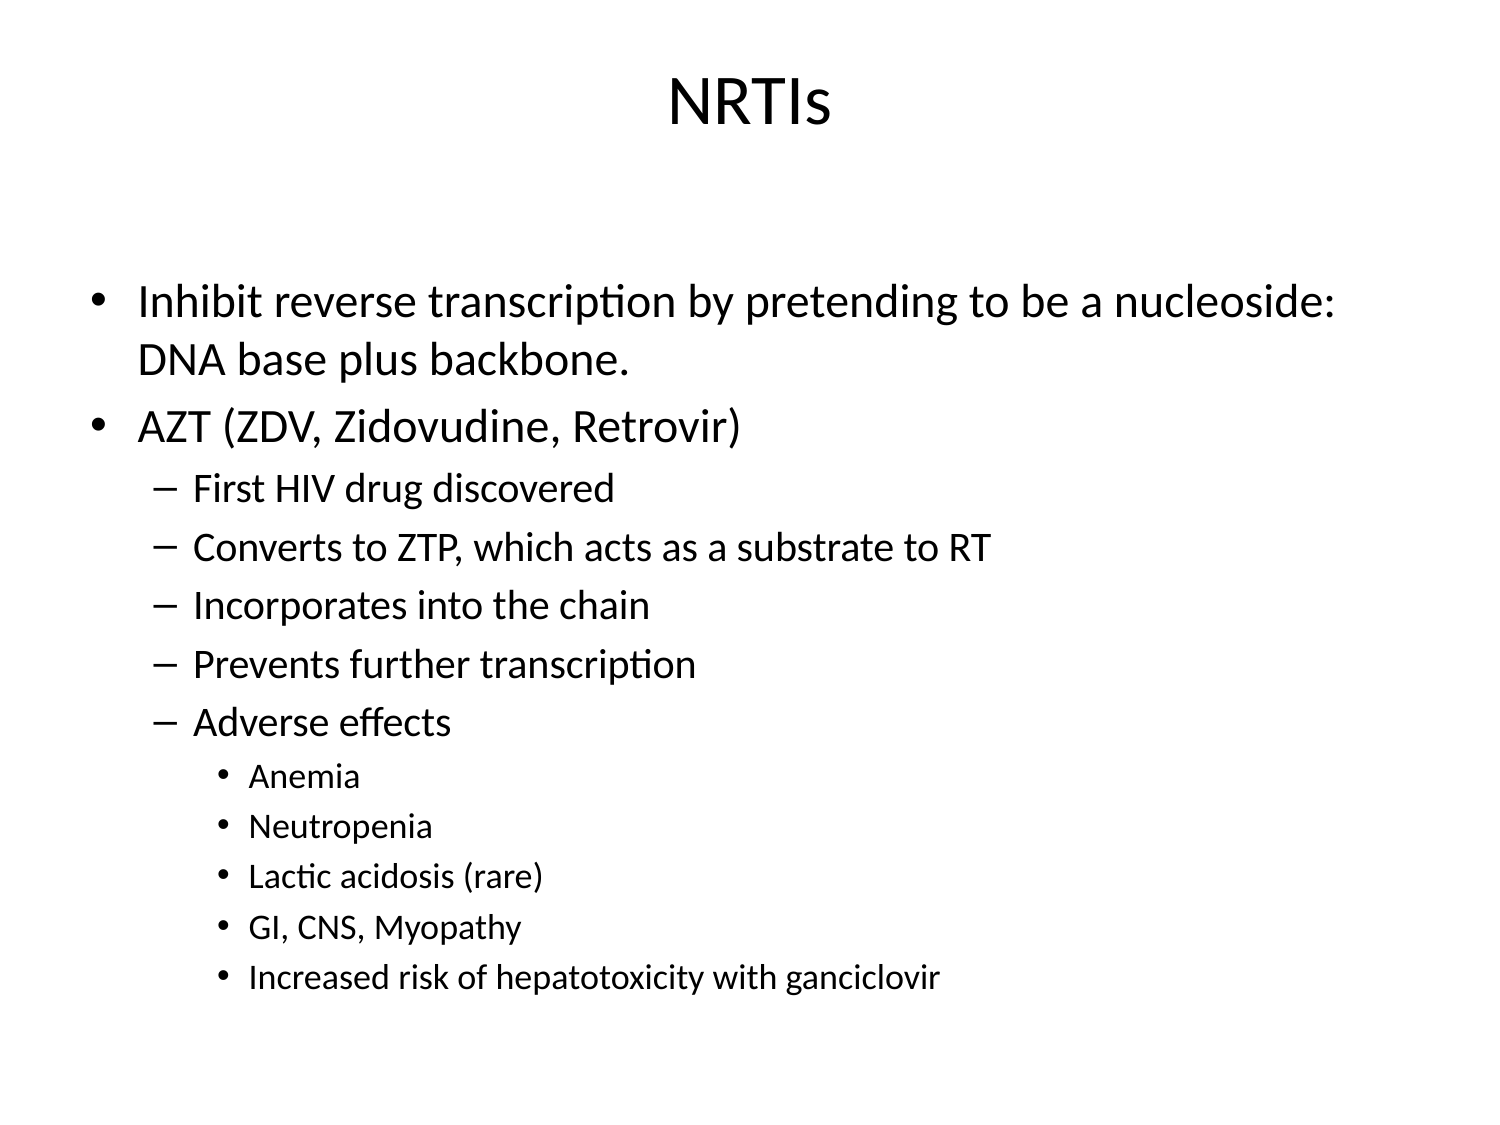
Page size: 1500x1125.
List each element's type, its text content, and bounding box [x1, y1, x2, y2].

title NRTIs [75, 45, 1425, 233]
list Inhibit reverse transcription by pretending to be a nucleoside: DNA base plus backbone. AZT (ZDV, Zidovudine, Retrovir) First HIV drug discovered Converts to ZTP, which acts as a substrate to RT Incorporates into the chain Prevents further transcription Adverse effects Anemia Neutropenia Lactic acidosis (rare) GI, CNS, Myopathy Increased risk of hepatotoxicity with ganciclovir [75, 262, 1425, 1005]
